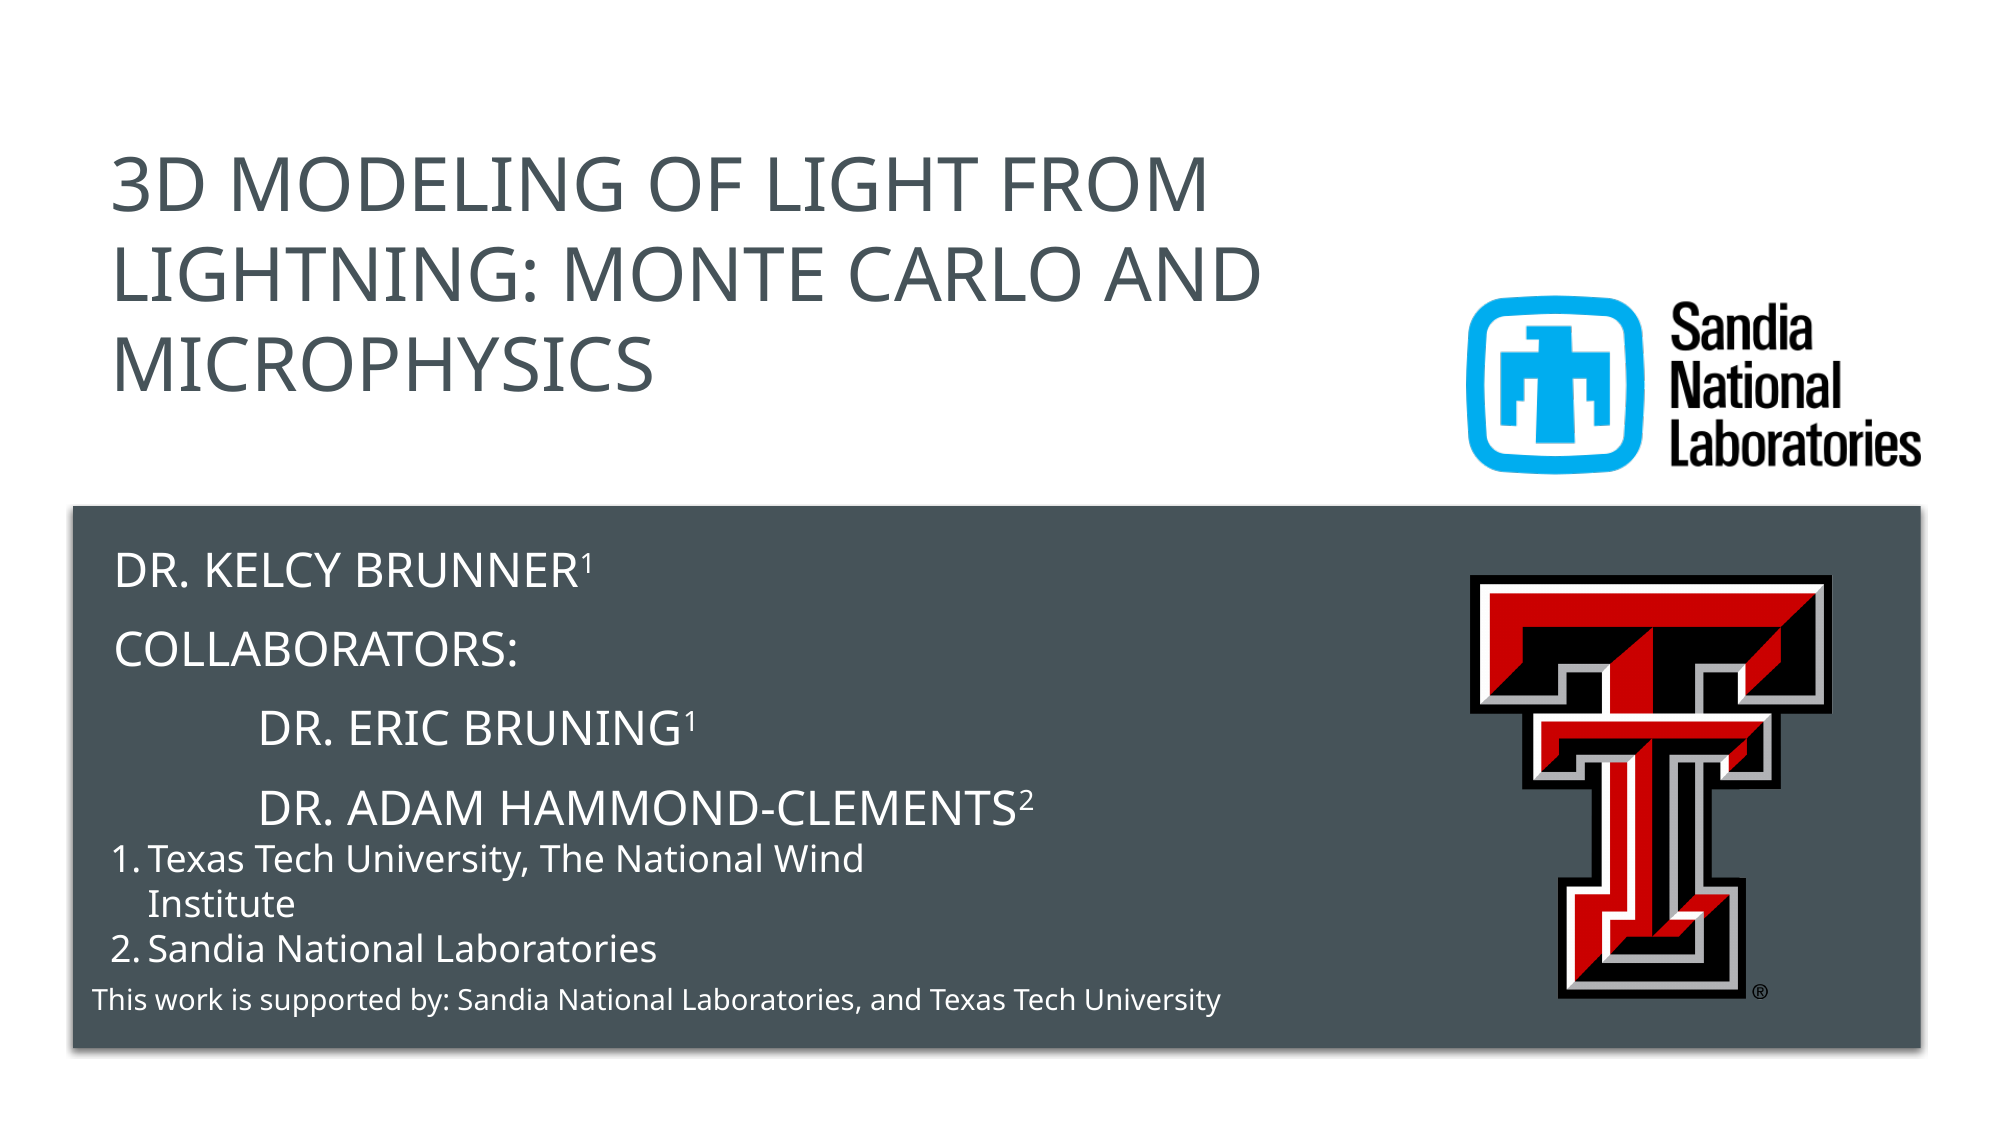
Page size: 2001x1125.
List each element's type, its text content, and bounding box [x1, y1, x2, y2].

subtitle Dr. Kelcy Brunner1 Collaborators: Dr. Eric Bruning1 Dr. ADAM HAMMOND-CLEMENTS2 [98, 532, 1902, 843]
text_box Texas Tech University, The National Wind Institute Sandia National Laboratories [95, 827, 967, 978]
title 3D modeling of Light from Lightning: Monte Carlo and Microphysics [95, 103, 1282, 414]
picture [1463, 569, 1838, 1006]
picture [1463, 293, 1924, 478]
text_box This work is supported by: Sandia National Laboratories, and Texas Tech University [77, 973, 1300, 1069]
